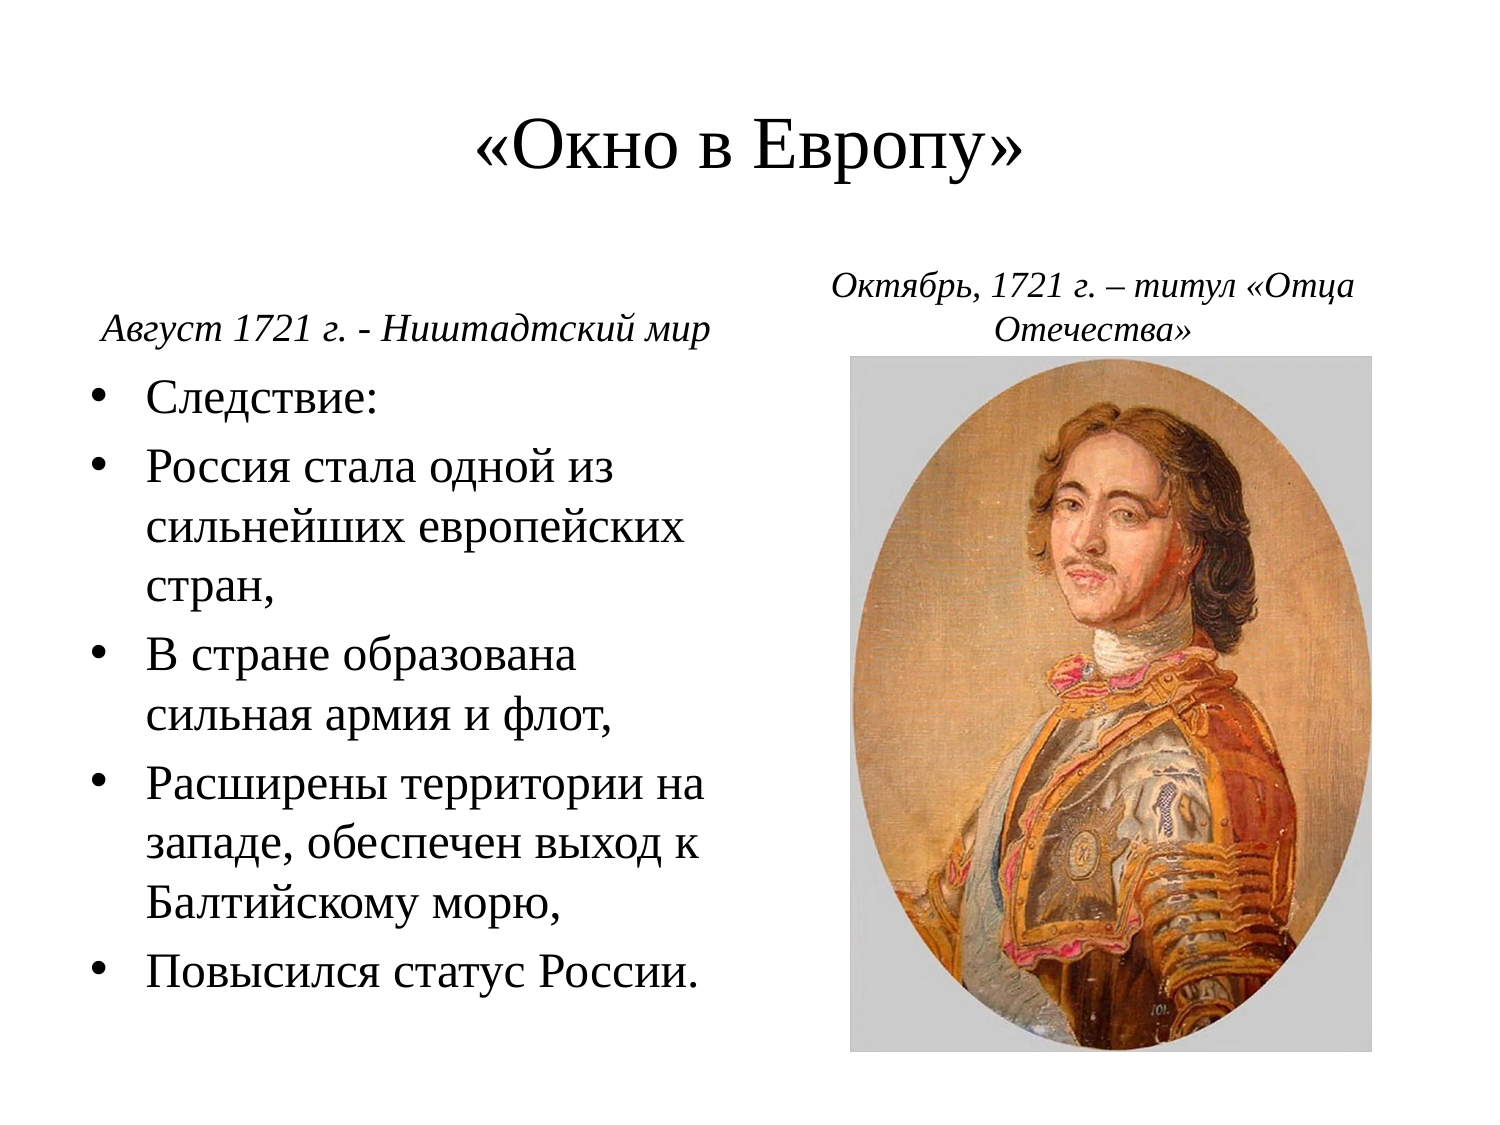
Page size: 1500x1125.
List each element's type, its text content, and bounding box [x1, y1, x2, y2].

title «Окно в Европу» [75, 45, 1425, 233]
list Следствие: Россия стала одной из сильнейших европейских стран, В стране образована сильная армия и флот, Расширены территории на западе, обеспечен выход к Балтийскому морю, Повысился статус России. [75, 356, 738, 1005]
list Октябрь, 1721 г. – титул «Отца Отечества» [761, 251, 1425, 357]
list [850, 356, 1372, 1052]
list Август 1721 г. - Ништадтский мир [75, 251, 738, 356]
